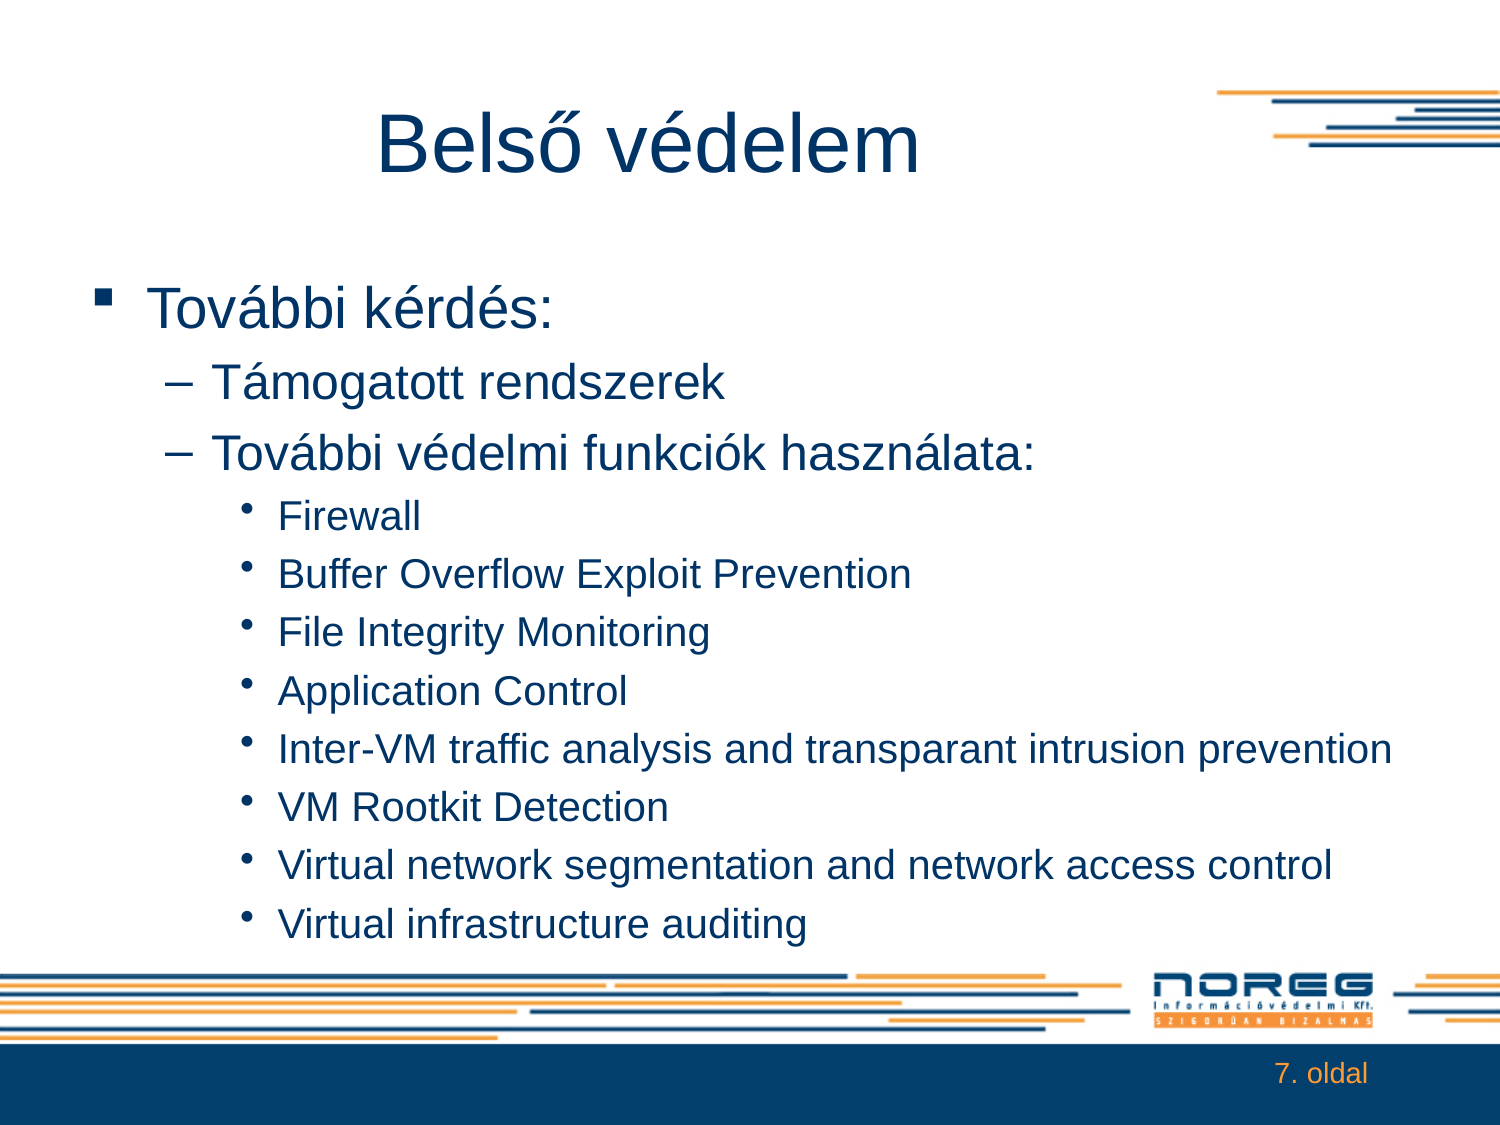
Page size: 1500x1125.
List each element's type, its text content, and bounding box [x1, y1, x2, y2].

picture [0, 0, 1500, 1125]
list További kérdés: Támogatott rendszerek További védelmi funkciók használata: Firewall Buffer Overflow Exploit Prevention File Integrity Monitoring Application Control Inter-VM traffic analysis and transparant intrusion prevention VM Rootkit Detection Virtual network segmentation and network access control Virtual infrastructure auditing [75, 262, 1425, 941]
title Belső védelem [75, 45, 1223, 233]
slide_number 7. oldal [1033, 1046, 1384, 1125]
